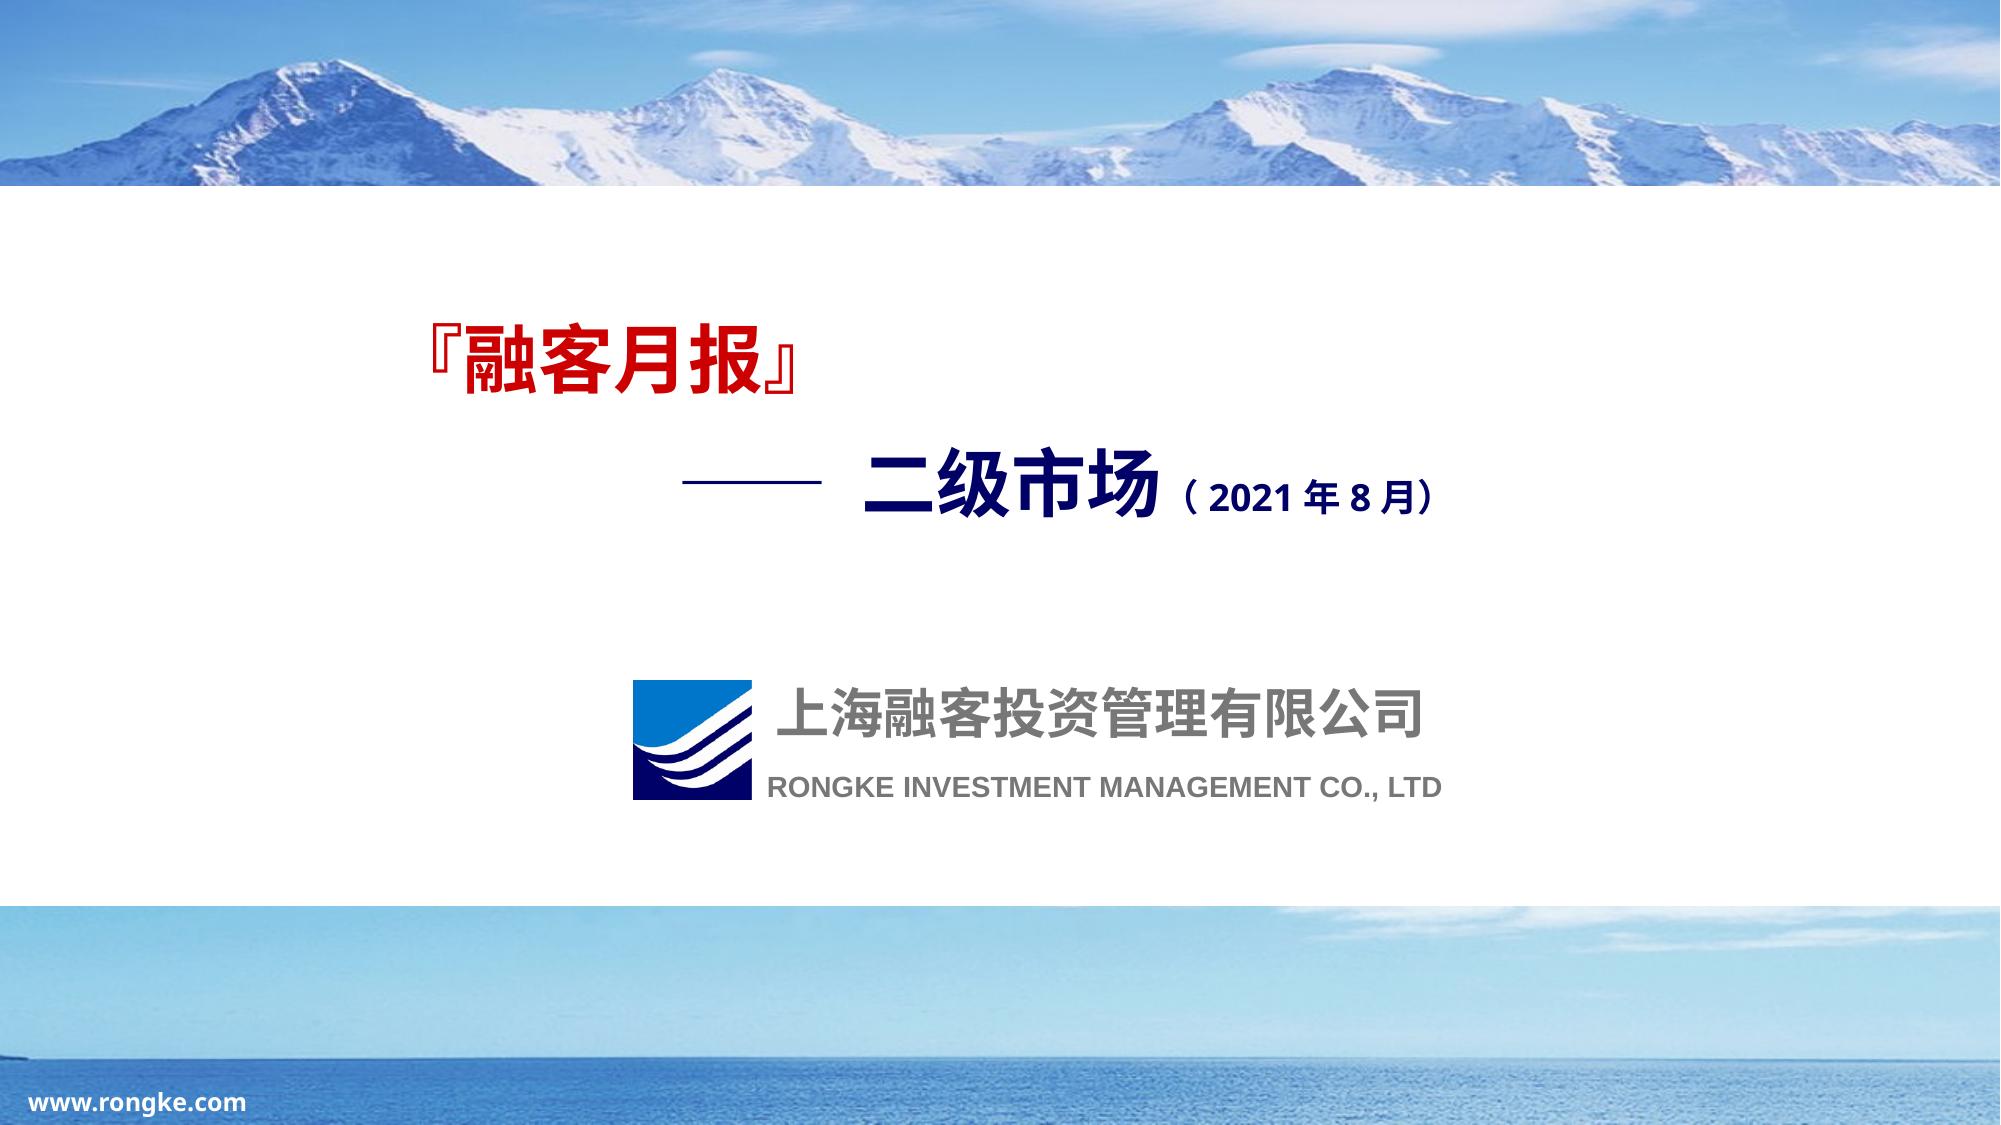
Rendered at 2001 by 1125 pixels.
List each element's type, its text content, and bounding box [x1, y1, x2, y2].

picture [633, 680, 752, 800]
picture [0, 0, 2000, 186]
text_box 『融客月报』 [373, 306, 871, 409]
text_box —— 二级市场（2021年8月） [249, 420, 1792, 678]
picture [0, 906, 2000, 1125]
